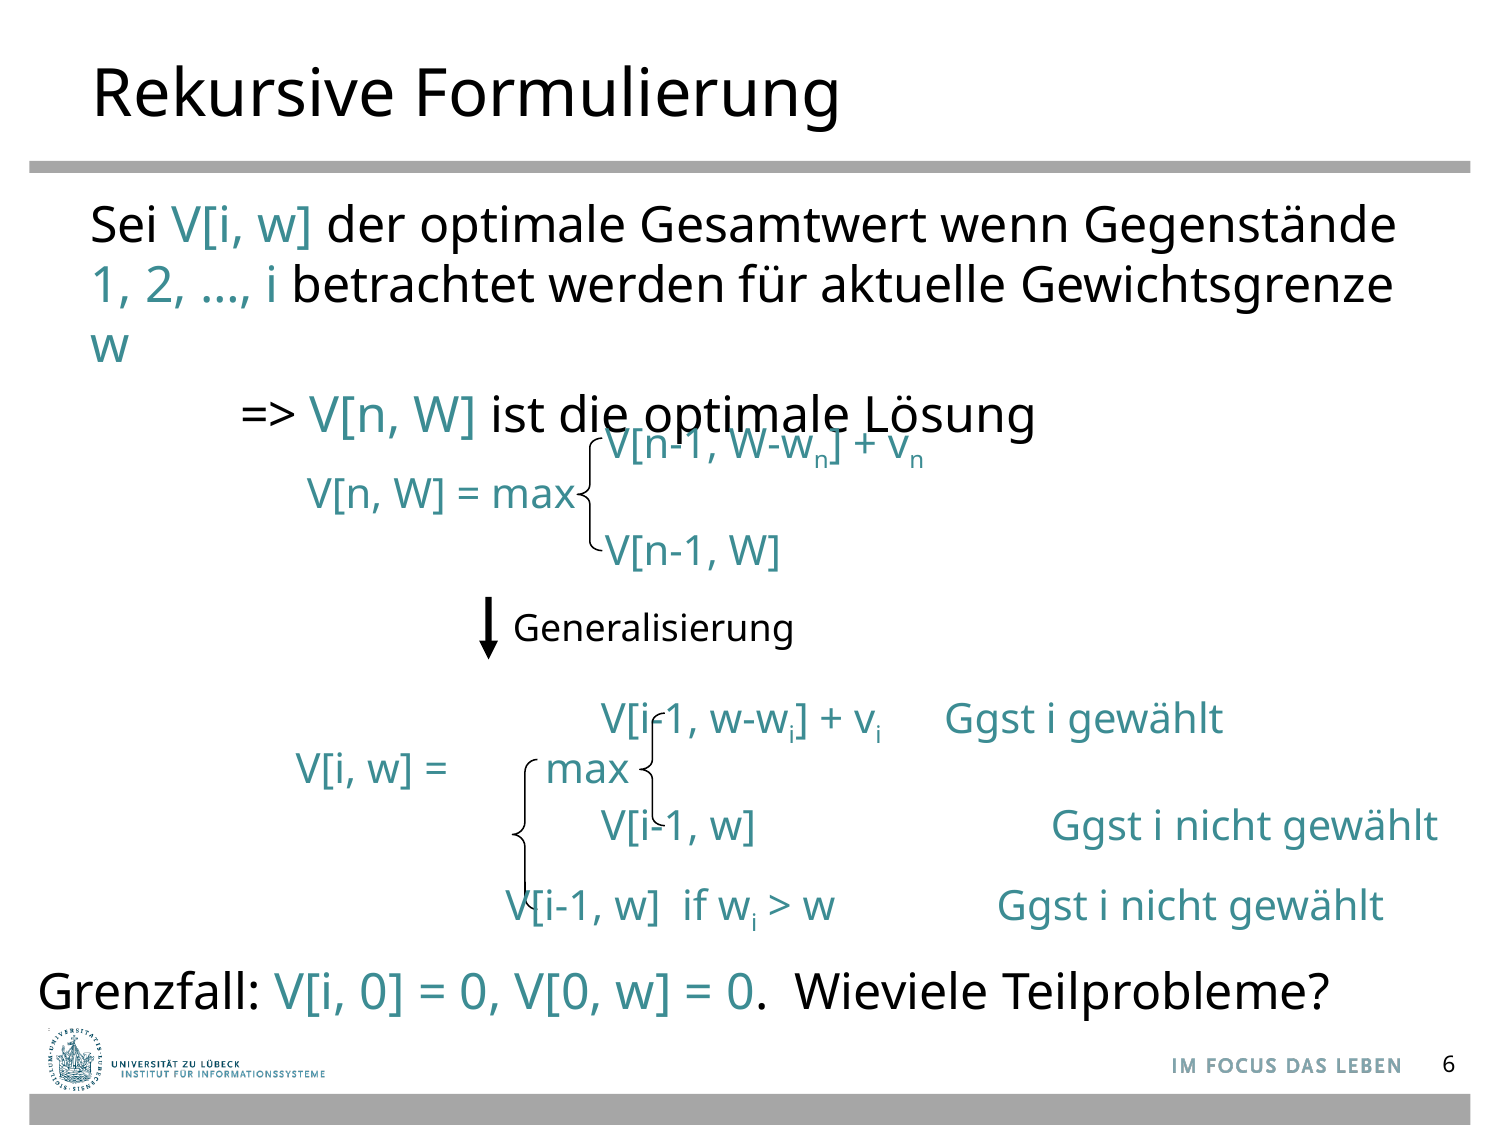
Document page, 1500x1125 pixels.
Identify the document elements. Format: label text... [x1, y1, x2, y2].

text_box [512, 759, 1353, 938]
picture [1173, 1058, 1305, 1073]
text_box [488, 596, 795, 660]
text_box Grenzfall: V[i, 0] = 0, V[0, w] = 0. Wieviele Teilprobleme? [22, 952, 1358, 1027]
list Sei V[i, w] der optimale Gesamtwert wenn Gegenstände 1, 2, …, i betrachtet werden für aktuelle Gewichtsgrenze w => V[n, W] ist die optimale Lösung [75, 184, 1425, 422]
title Rekursive Formulierung [76, 42, 1427, 126]
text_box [299, 409, 927, 577]
slide_number 6 [1305, 1050, 1471, 1083]
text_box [299, 683, 1363, 852]
